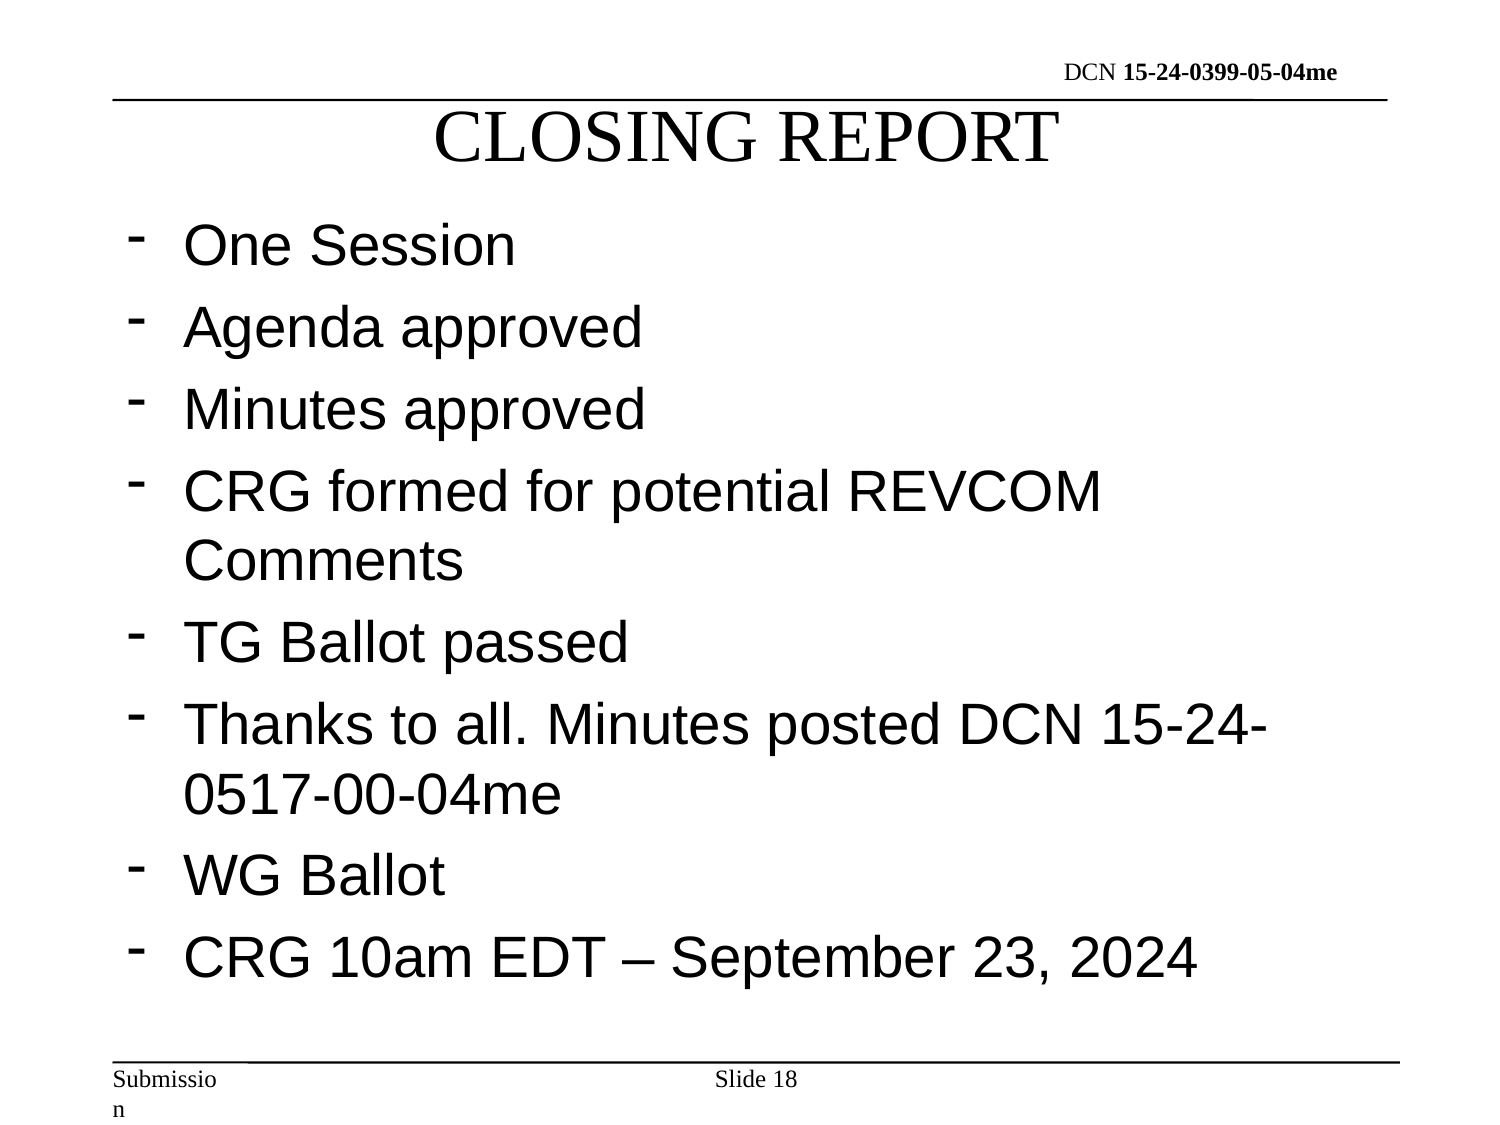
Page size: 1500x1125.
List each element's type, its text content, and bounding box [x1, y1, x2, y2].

slide_number Slide 18 [712, 1062, 800, 1093]
list One Session Agenda approved Minutes approved CRG formed for potential REVCOM Comments TG Ballot passed Thanks to all. Minutes posted DCN 15-24-0517-00-04me WG Ballot CRG 10am EDT – September 23, 2024 [111, 200, 1387, 950]
title CLOSING REPORT [118, 43, 1394, 219]
